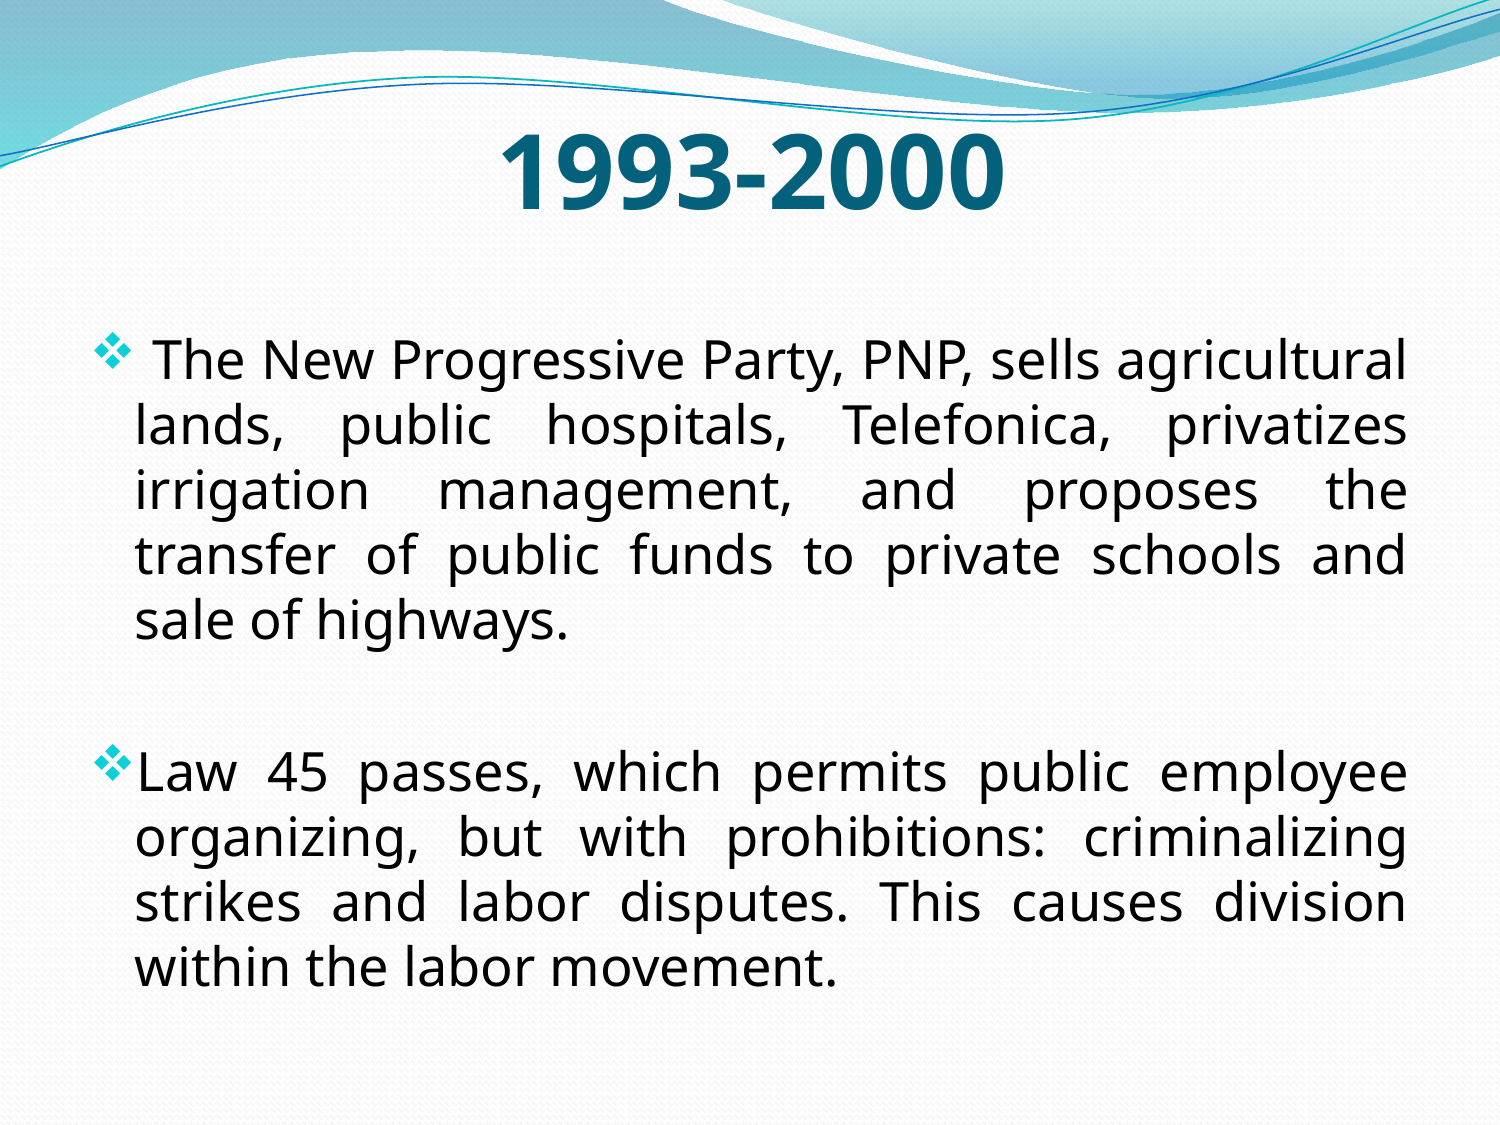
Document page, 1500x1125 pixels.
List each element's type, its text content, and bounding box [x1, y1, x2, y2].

title 1993-2000 [76, 42, 1427, 231]
list The New Progressive Party, PNP, sells agricultural lands, public hospitals, Telefonica, privatizes irrigation management, and proposes the transfer of public funds to private schools and sale of highways. Law 45 passes, which permits public employee organizing, but with prohibitions: criminalizing strikes and labor disputes. This causes division within the labor movement. [75, 317, 1425, 1038]
